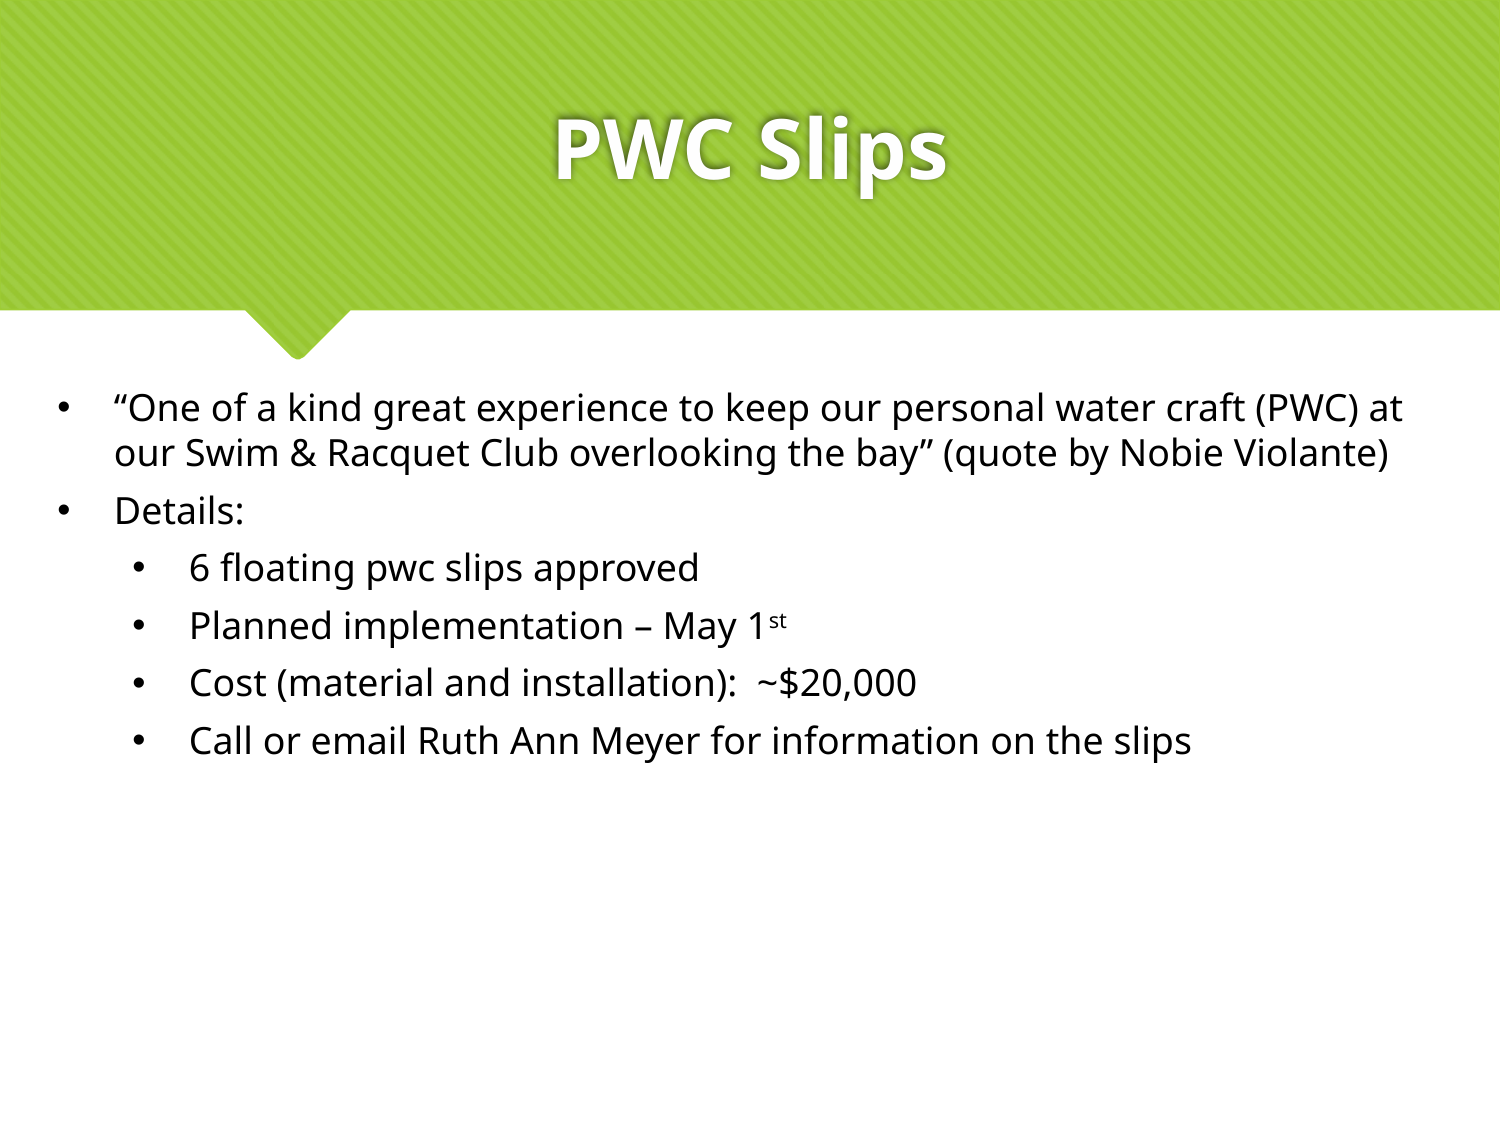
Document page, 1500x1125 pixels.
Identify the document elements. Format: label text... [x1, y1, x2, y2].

title PWC Slips [132, 68, 1368, 204]
text_box “One of a kind great experience to keep our personal water craft (PWC) at our Swim & Racquet Club overlooking the bay” (quote by Nobie Violante) Details: 6 floating pwc slips approved Planned implementation – May 1st Cost (material and installation): ~$20,000 Call or email Ruth Ann Meyer for information on the slips [42, 376, 1448, 839]
